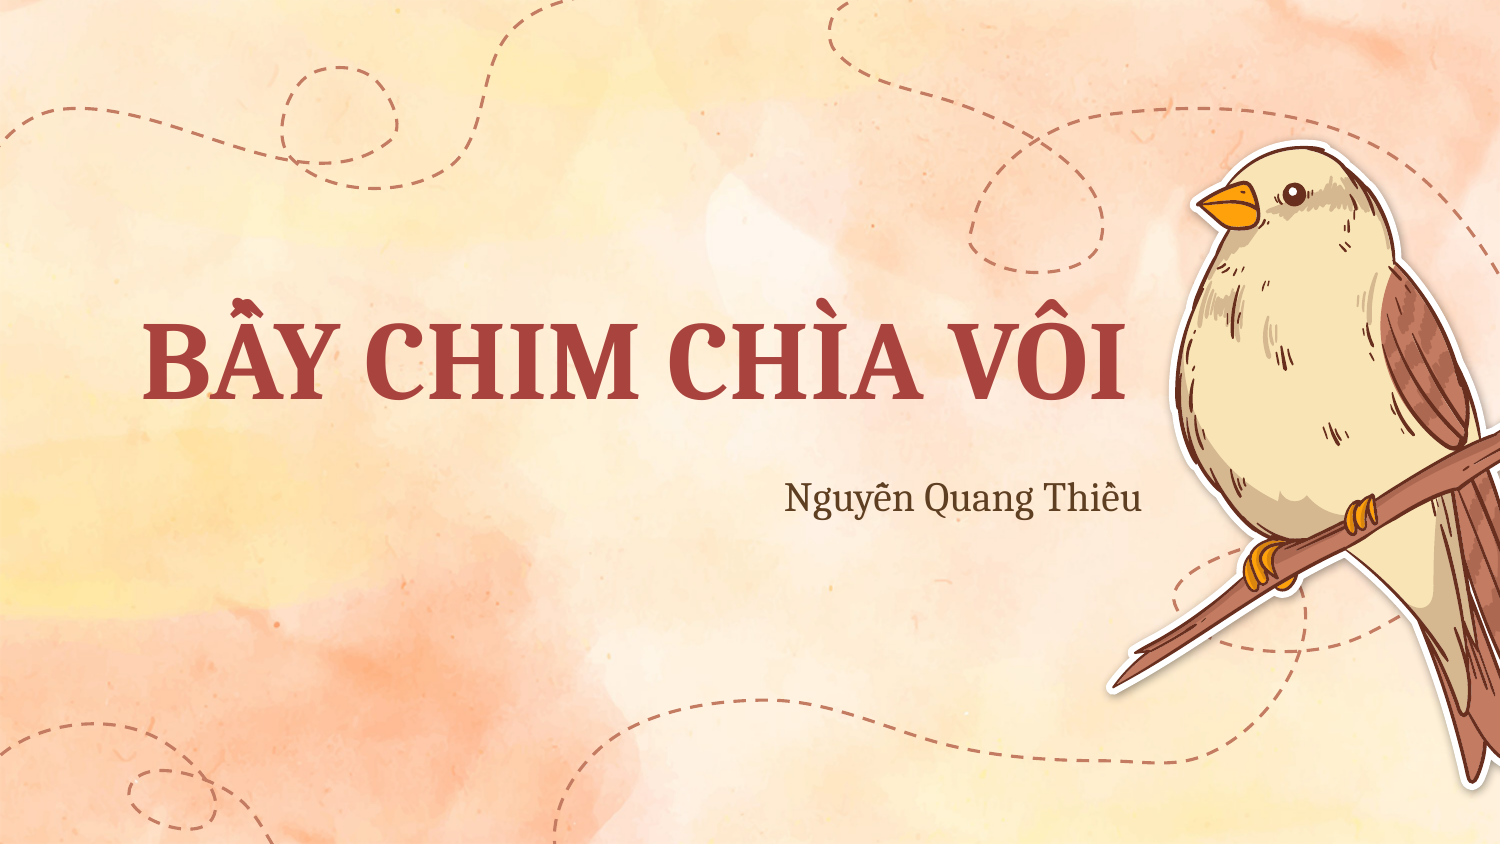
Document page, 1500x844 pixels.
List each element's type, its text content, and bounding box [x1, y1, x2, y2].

title BẦY CHIM CHÌA VÔI [60, 212, 1106, 454]
picture [0, 0, 1500, 844]
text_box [1111, 145, 1500, 785]
subtitle Nguyễn Quang Thiều [8, 454, 1106, 510]
